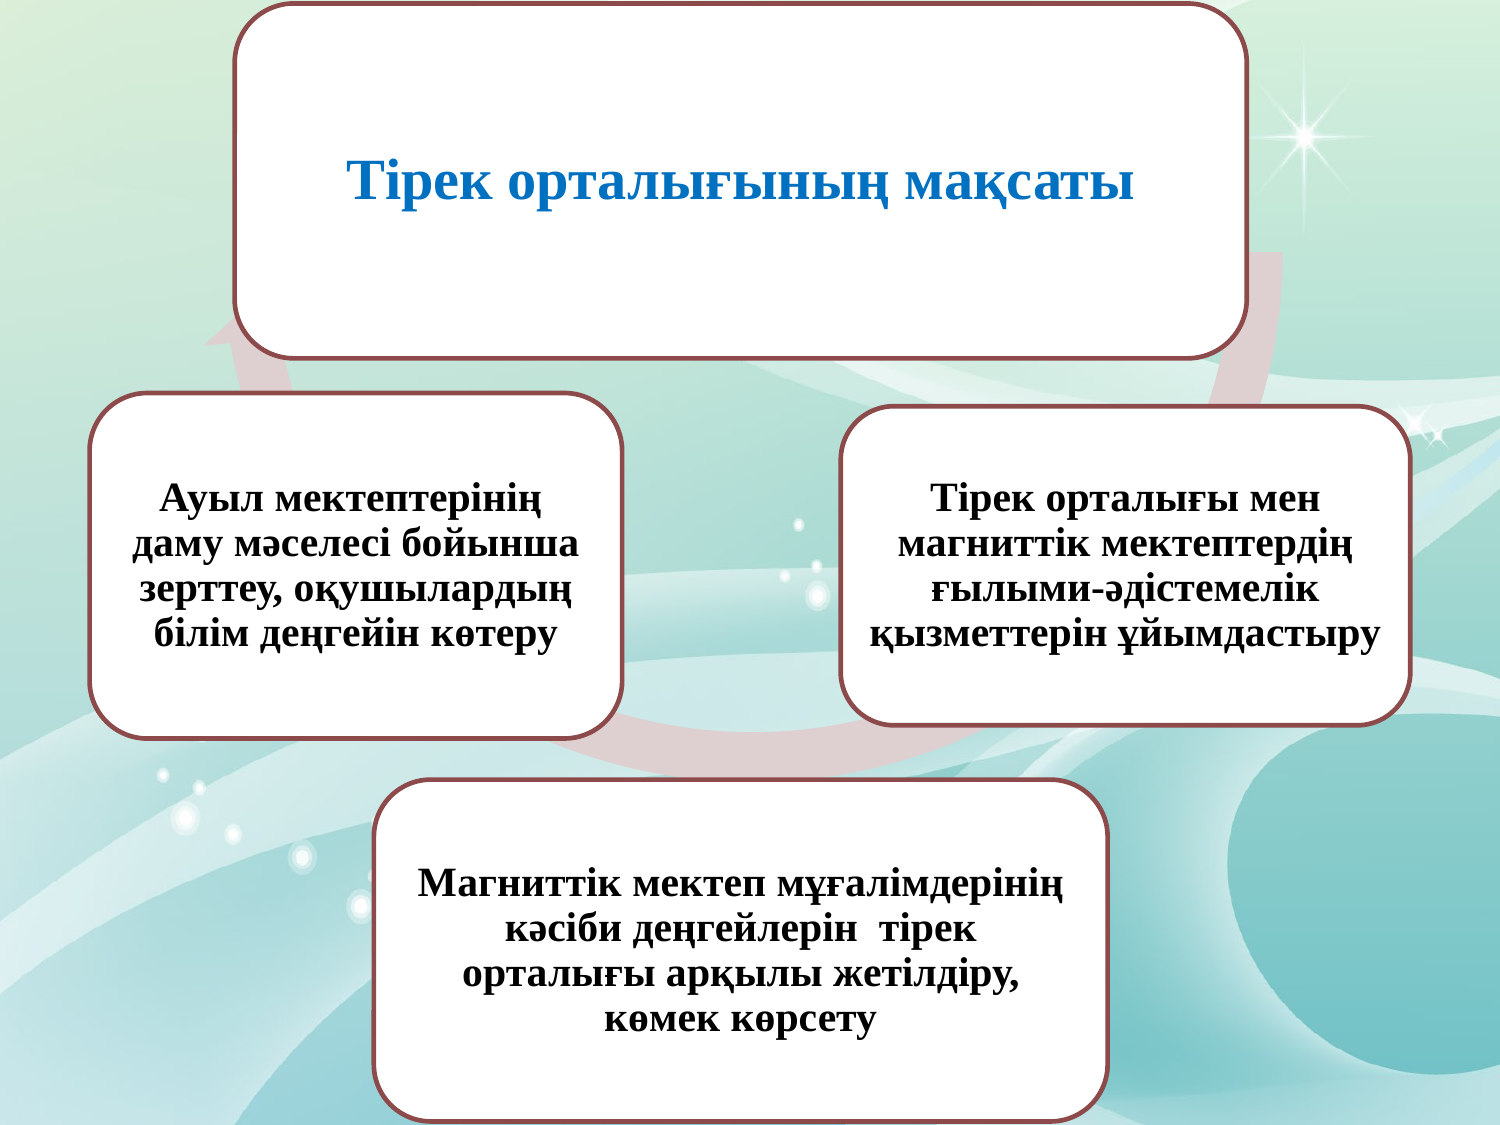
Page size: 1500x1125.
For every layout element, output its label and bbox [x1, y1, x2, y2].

text_box [0, 0, 1500, 1125]
